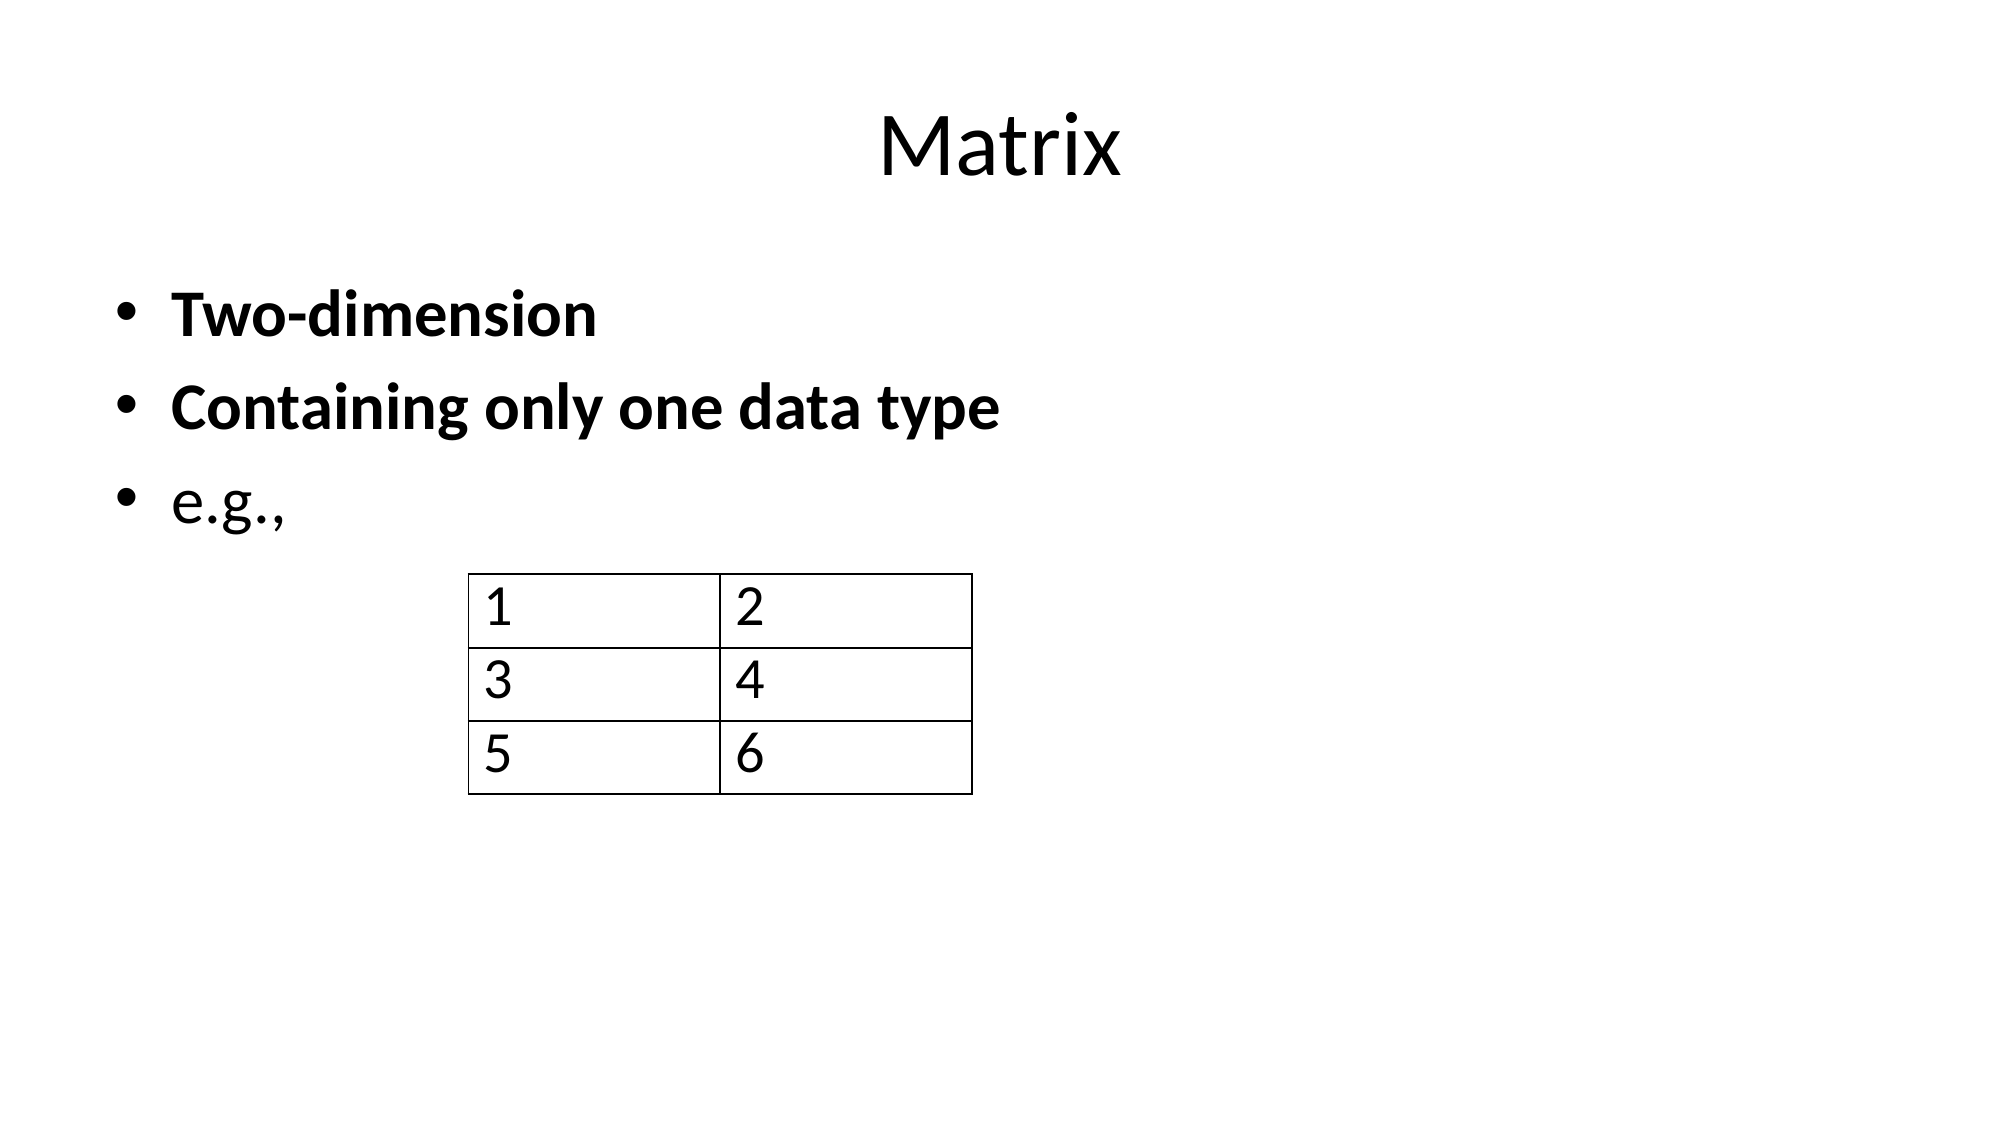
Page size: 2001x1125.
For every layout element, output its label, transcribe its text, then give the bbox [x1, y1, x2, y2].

table_cell 5 [469, 722, 719, 793]
table_cell 6 [721, 722, 971, 793]
table_header 2 [721, 575, 971, 647]
table_cell 3 [469, 649, 719, 720]
table_header 1 [469, 575, 719, 647]
table_cell 4 [721, 649, 971, 720]
list Two-dimension Containing only one data type e.g., [99, 262, 1900, 1005]
title Matrix [99, 45, 1900, 233]
